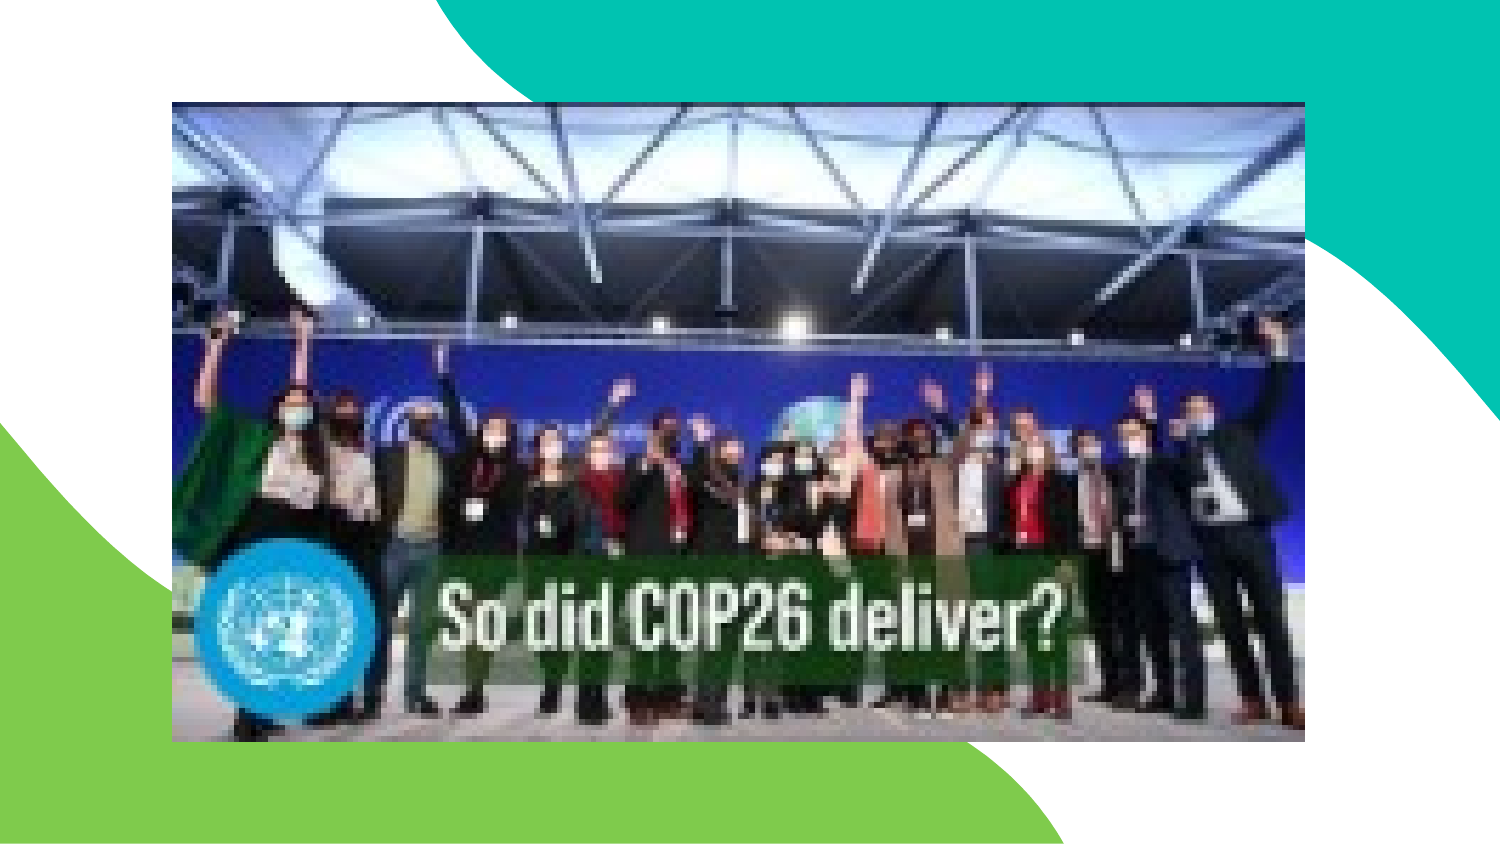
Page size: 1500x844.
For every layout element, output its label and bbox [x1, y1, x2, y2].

text_box [171, 101, 1306, 743]
